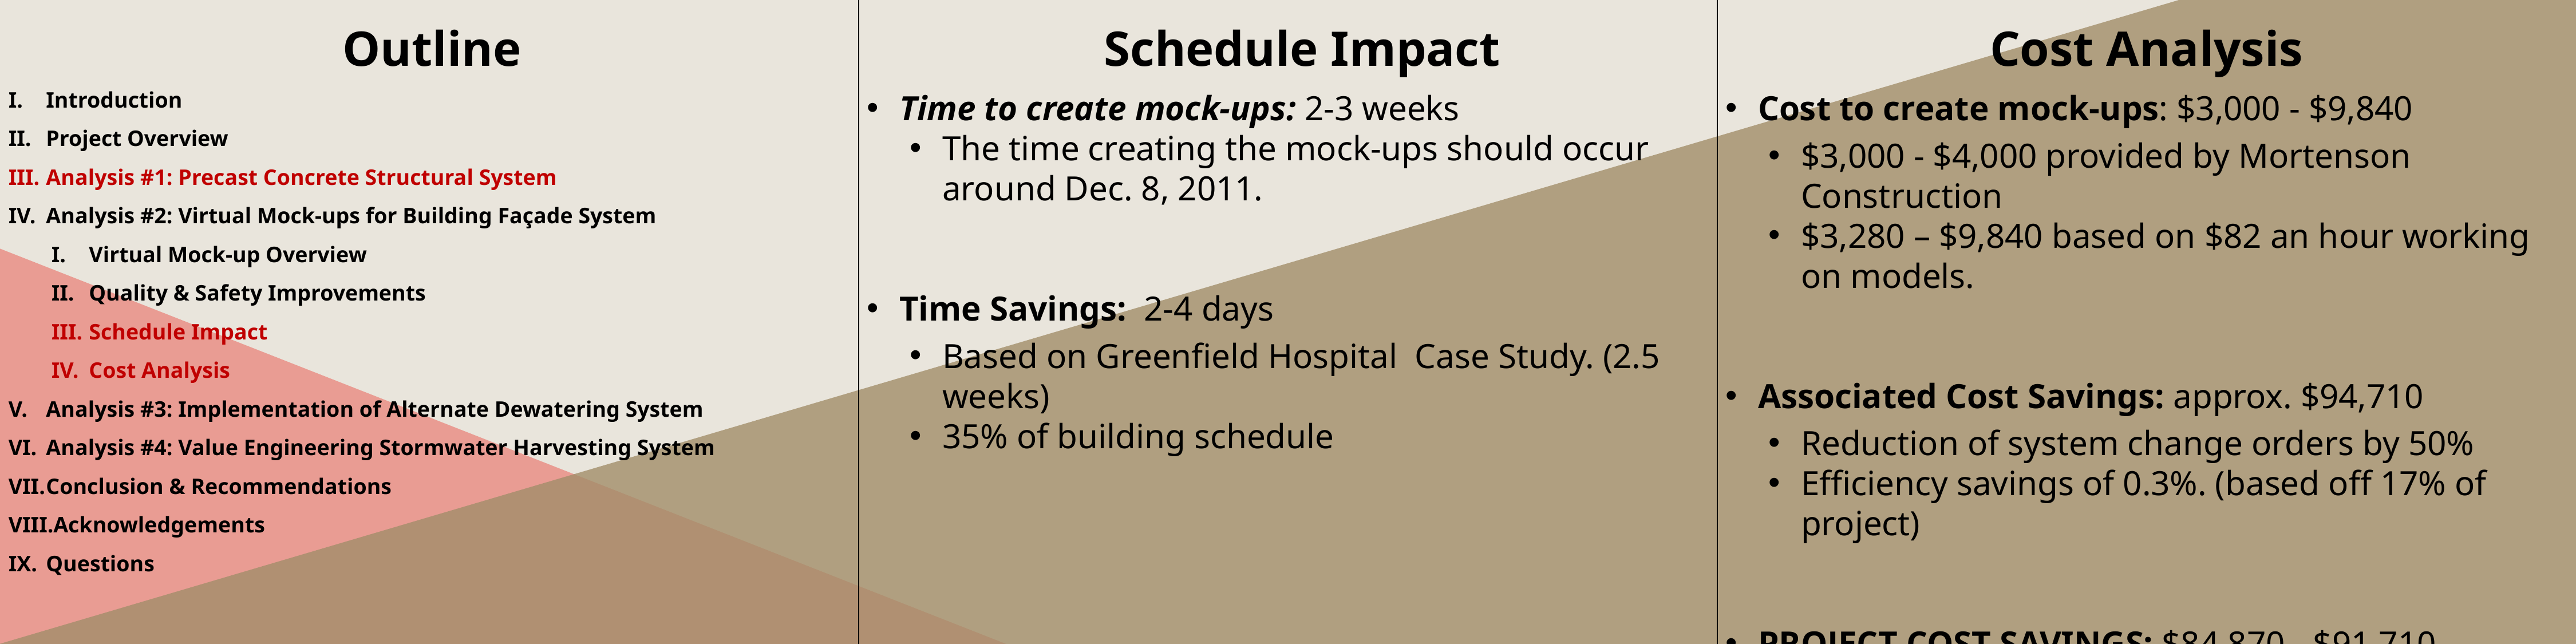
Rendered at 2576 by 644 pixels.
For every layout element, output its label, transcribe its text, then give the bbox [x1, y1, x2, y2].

text_box Introduction Project Overview Analysis #1: Precast Concrete Structural System Analysis #2: Virtual Mock-ups for Building Façade System Virtual Mock-up Overview Quality & Safety Improvements Schedule Impact Cost Analysis Analysis #3: Implementation of Alternate Dewatering System Analysis #4: Value Engineering Stormwater Harvesting System Conclusion & Recommendations Acknowledgements Questions [0, 69, 858, 606]
text_box Schedule Impact [872, 14, 1717, 80]
text_box Outline [859, 14, 862, 80]
text_box Time to create mock-ups: 2-3 weeks The time creating the mock-ups should occur around Dec. 8, 2011. Time Savings: 2-4 days Based on Greenfield Hospital Case Study. (2.5 weeks) 35% of building schedule [859, 83, 1717, 485]
text_box Cost Analysis [1718, 14, 2576, 80]
text_box Cost to create mock-ups: $3,000 - $9,840 $3,000 - $4,000 provided by Mortenson Construction $3,280 – $9,840 based on $82 an hour working on models. Associated Cost Savings: approx. $94,710 Reduction of system change orders by 50% Efficiency savings of 0.3%. (based off 17% of project) PROJECT COST SAVINGS: $84,870 - $91,710 [1718, 83, 2576, 644]
text_box Outline [2, 14, 858, 69]
